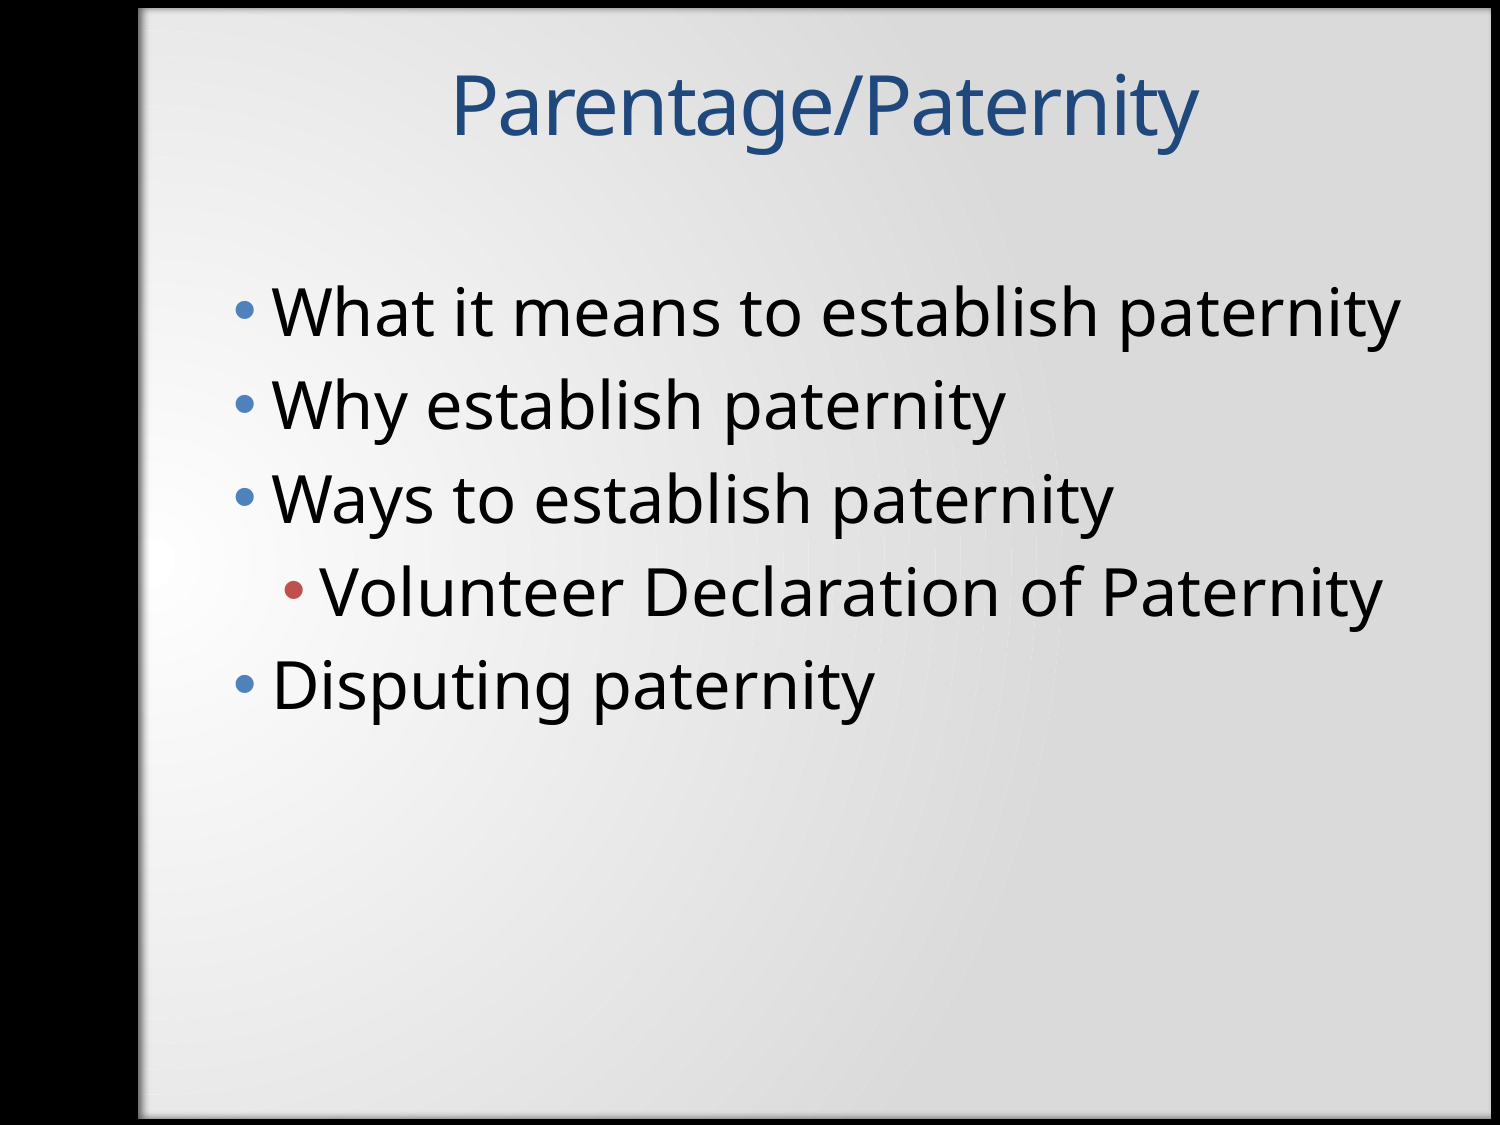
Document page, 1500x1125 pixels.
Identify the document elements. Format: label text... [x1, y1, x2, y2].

text_box Parentage/Paternity [224, 45, 1425, 233]
text_box What it means to establish paternity Why establish paternity Ways to establish paternity Volunteer Declaration of Paternity Disputing paternity [199, 262, 1484, 1072]
